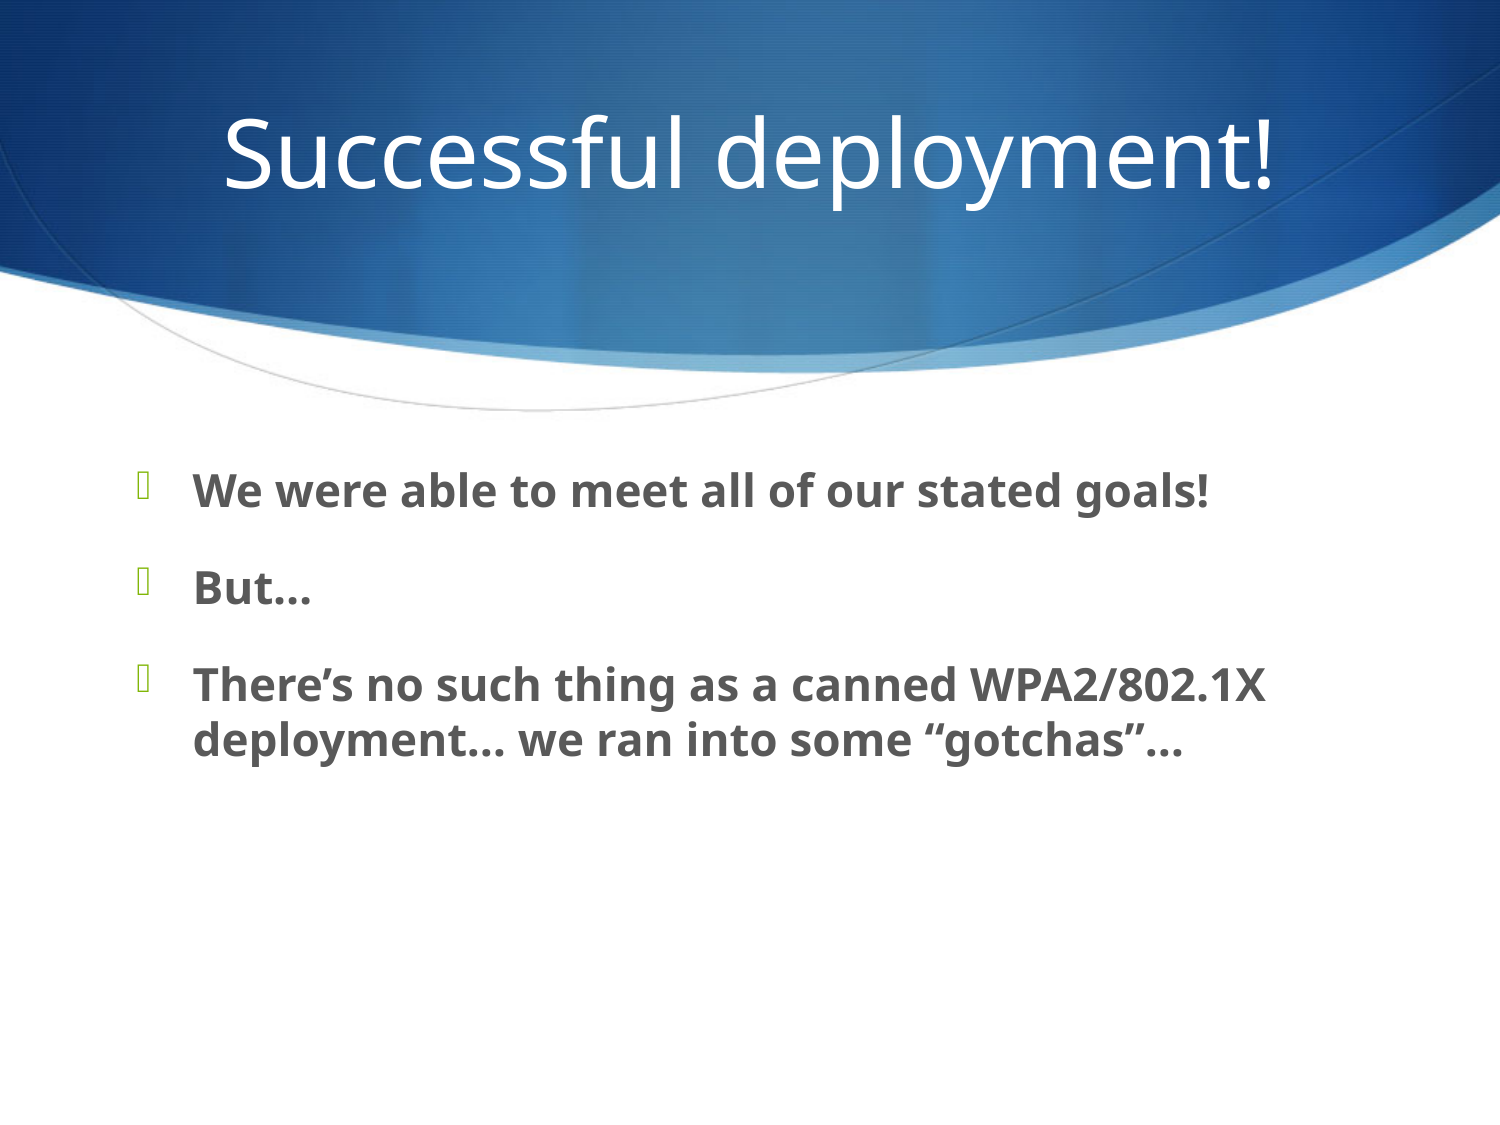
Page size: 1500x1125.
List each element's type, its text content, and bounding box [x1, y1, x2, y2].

list We were able to meet all of our stated goals! But… There’s no such thing as a canned WPA2/802.1X deployment… we ran into some “gotchas”… [121, 454, 1379, 991]
title Successful deployment! [75, 56, 1425, 245]
picture [0, 0, 1500, 1125]
